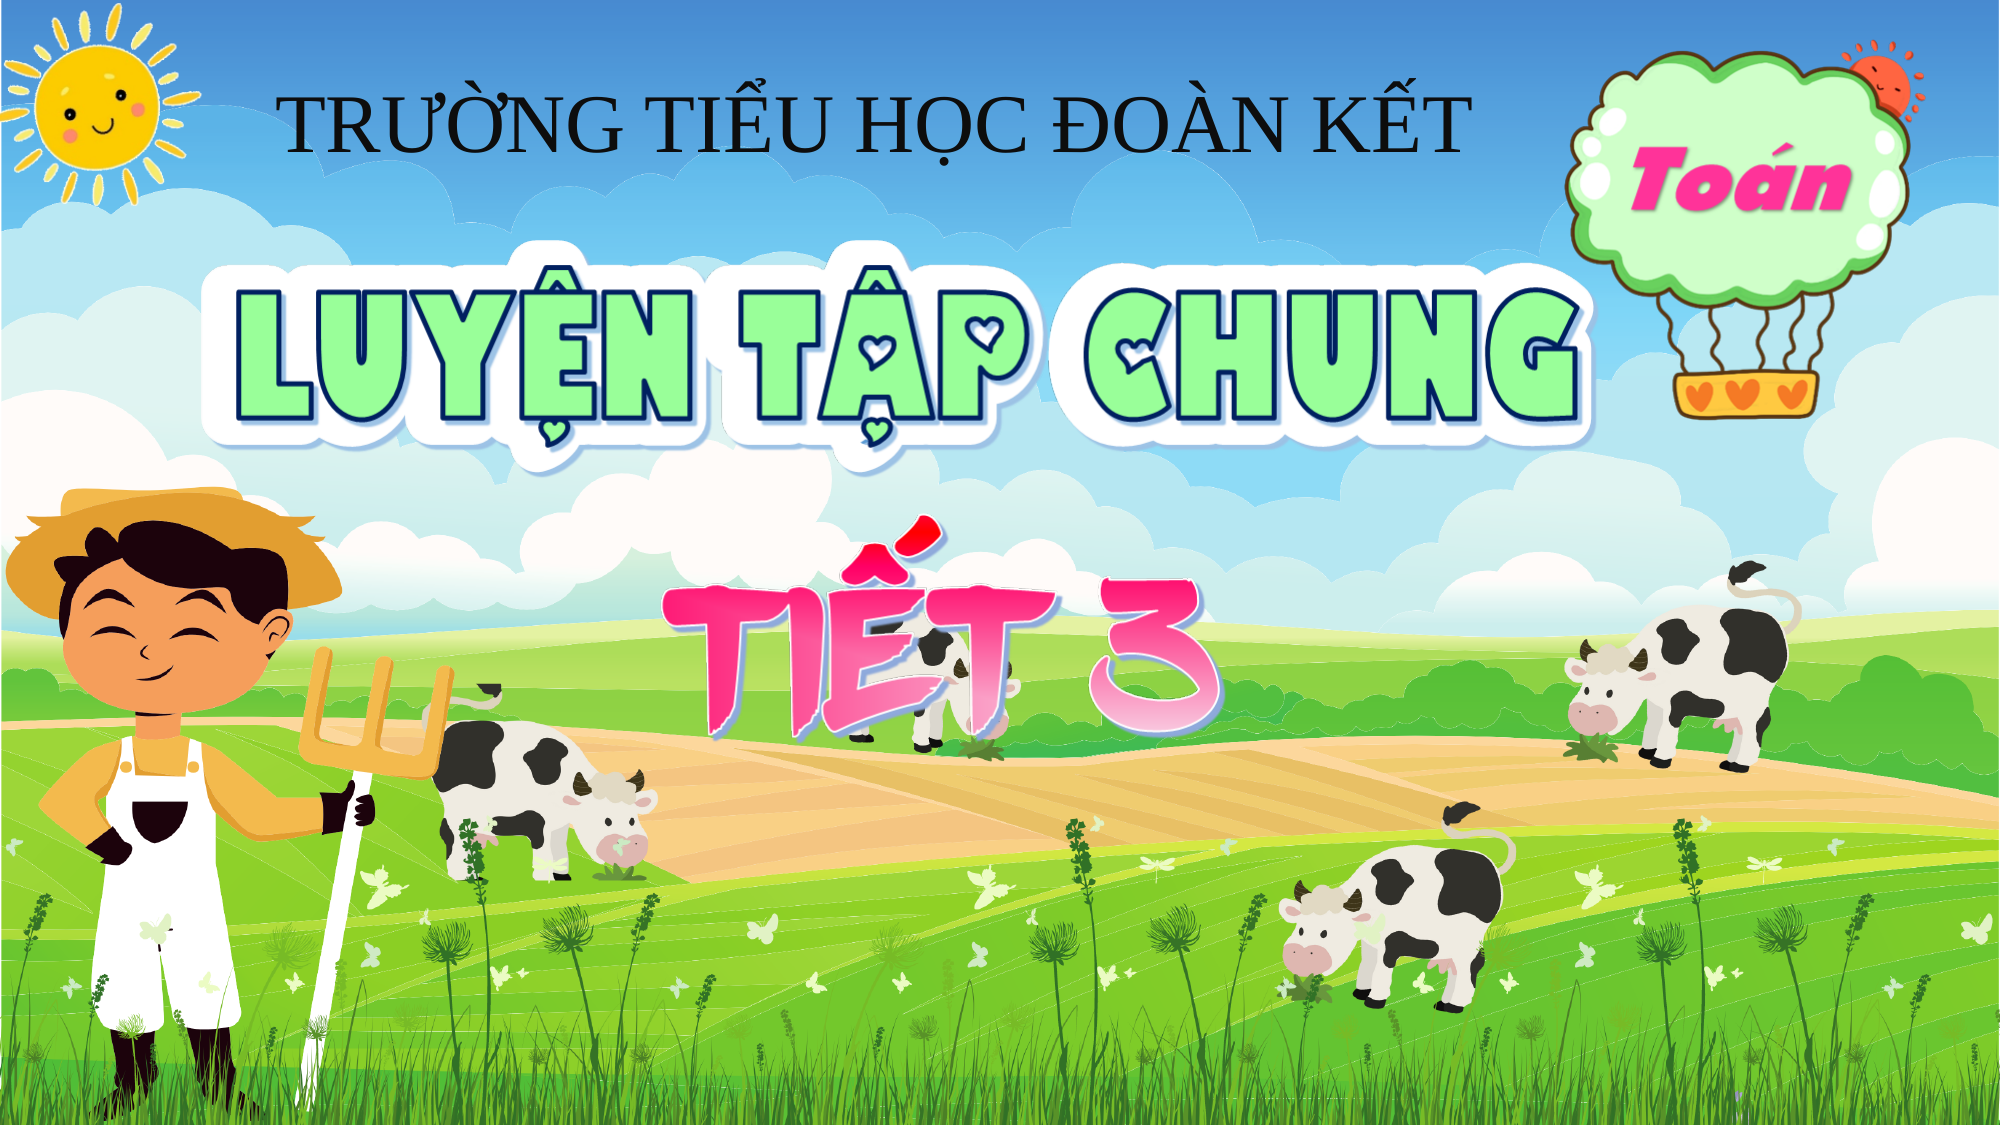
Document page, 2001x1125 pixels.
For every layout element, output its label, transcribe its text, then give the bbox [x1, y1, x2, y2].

picture [0, 0, 2000, 1125]
text_box TRƯỜNG TIỂU HỌC ĐOÀN KẾT [260, 62, 1516, 177]
